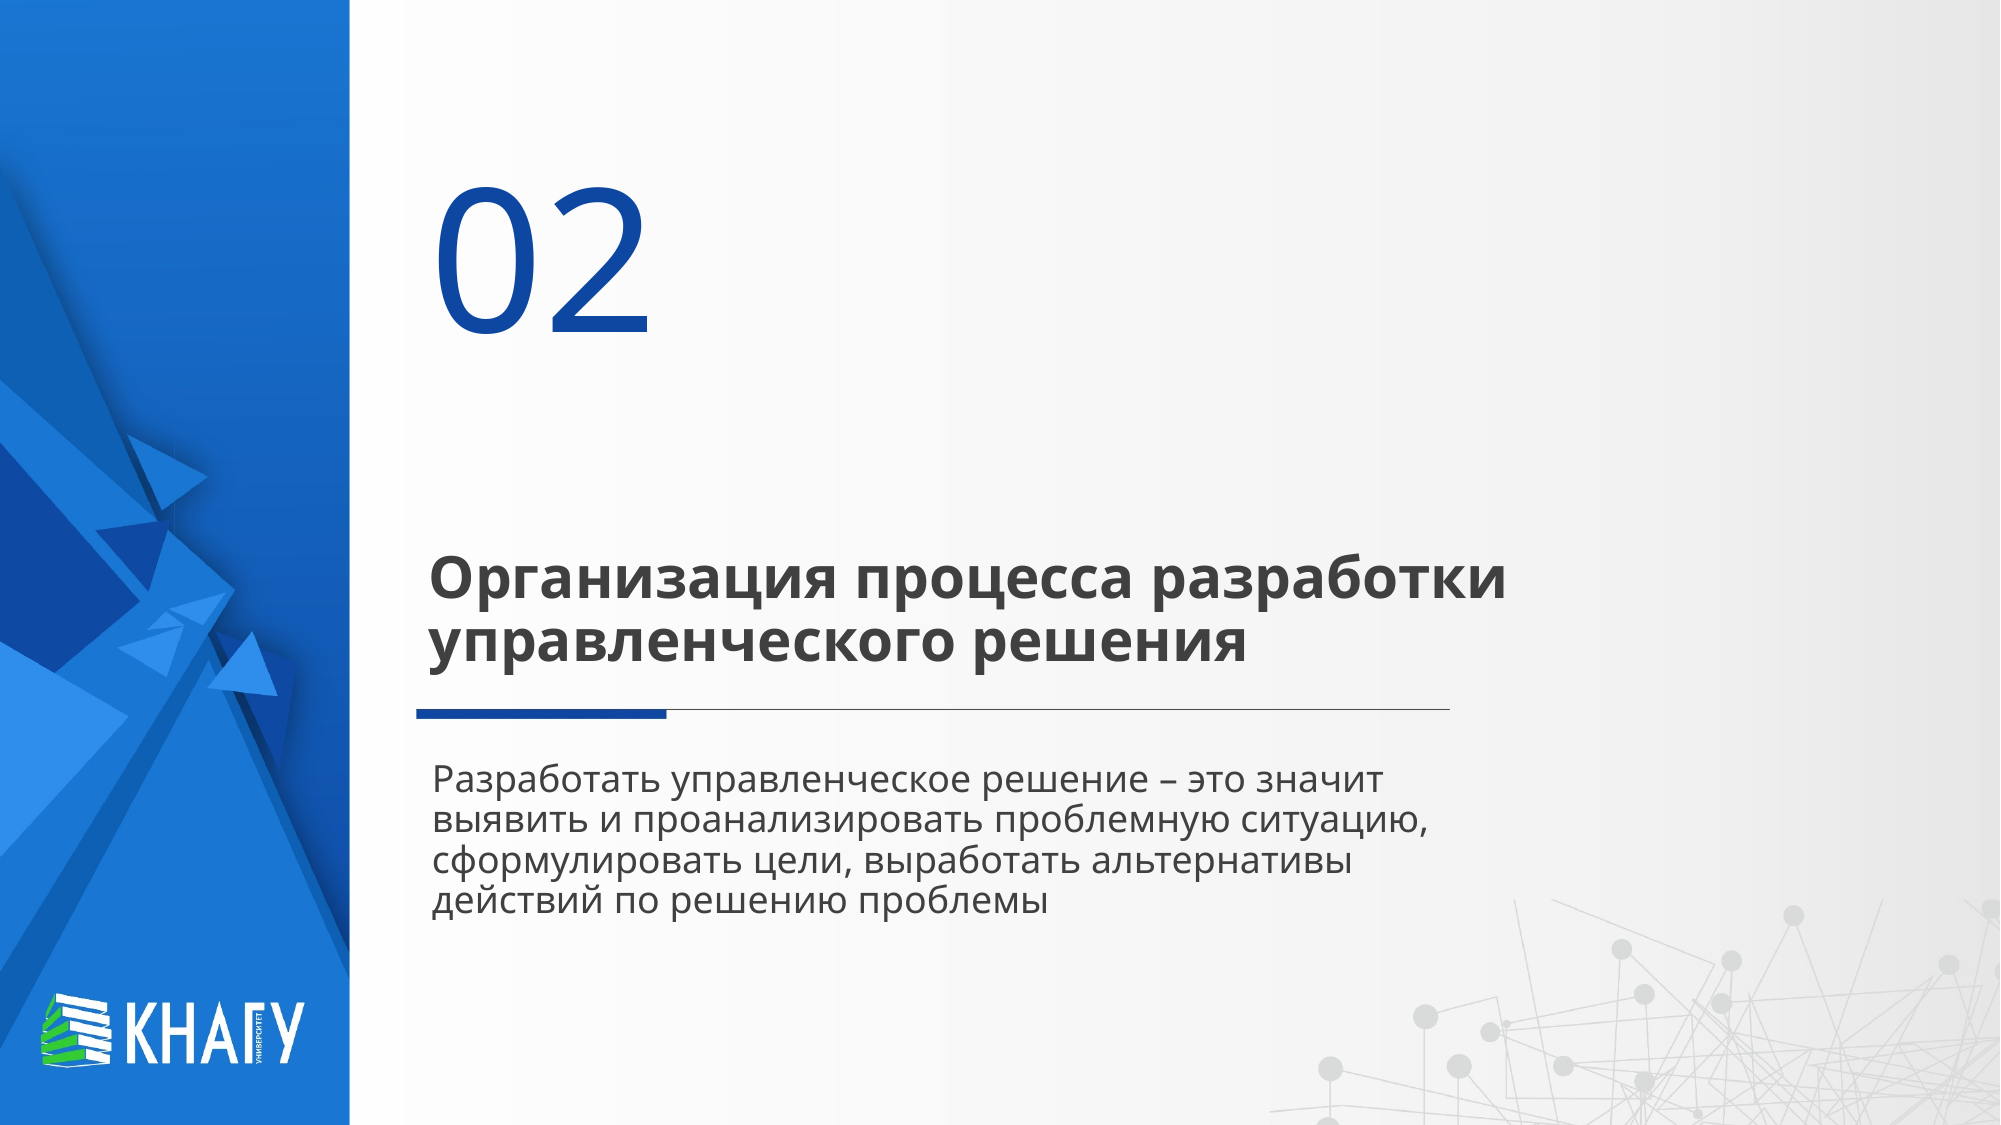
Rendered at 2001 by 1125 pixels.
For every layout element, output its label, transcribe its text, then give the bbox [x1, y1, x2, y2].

picture [0, 0, 2000, 1125]
text_box 02 [414, 125, 689, 381]
title Организация процесса разработки управленческого решения [413, 474, 1940, 682]
subtitle Разработать управленческое решение – это значит выявить и проанализировать проблемную ситуацию, сформулировать цели, выработать альтернативы действий по решению проблемы [416, 752, 1471, 931]
